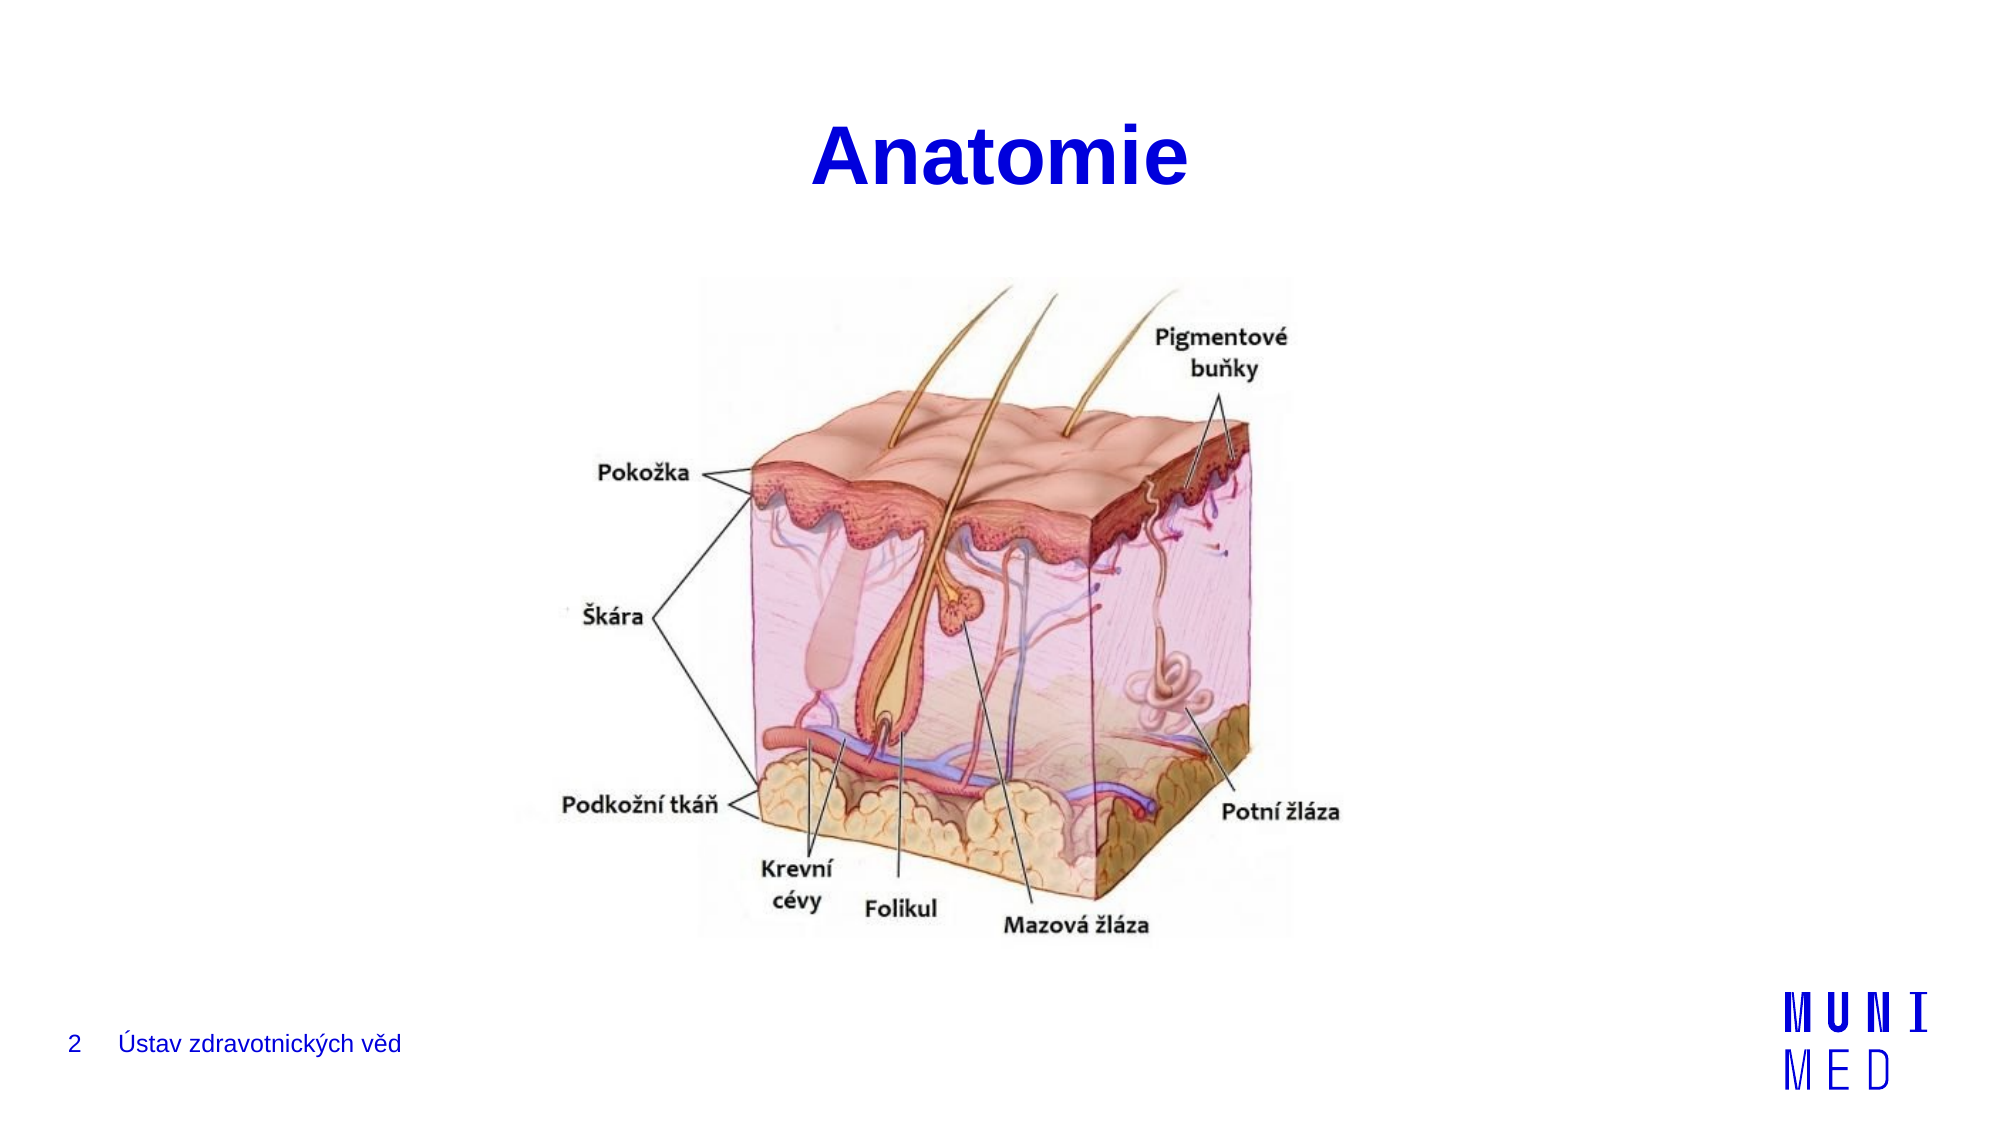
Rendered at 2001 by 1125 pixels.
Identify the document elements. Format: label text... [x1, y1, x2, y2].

footer Ústav zdravotnických věd [118, 1021, 1418, 1063]
slide_number 2 [67, 1021, 110, 1063]
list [513, 277, 1487, 958]
title Anatomie [118, 118, 1883, 193]
